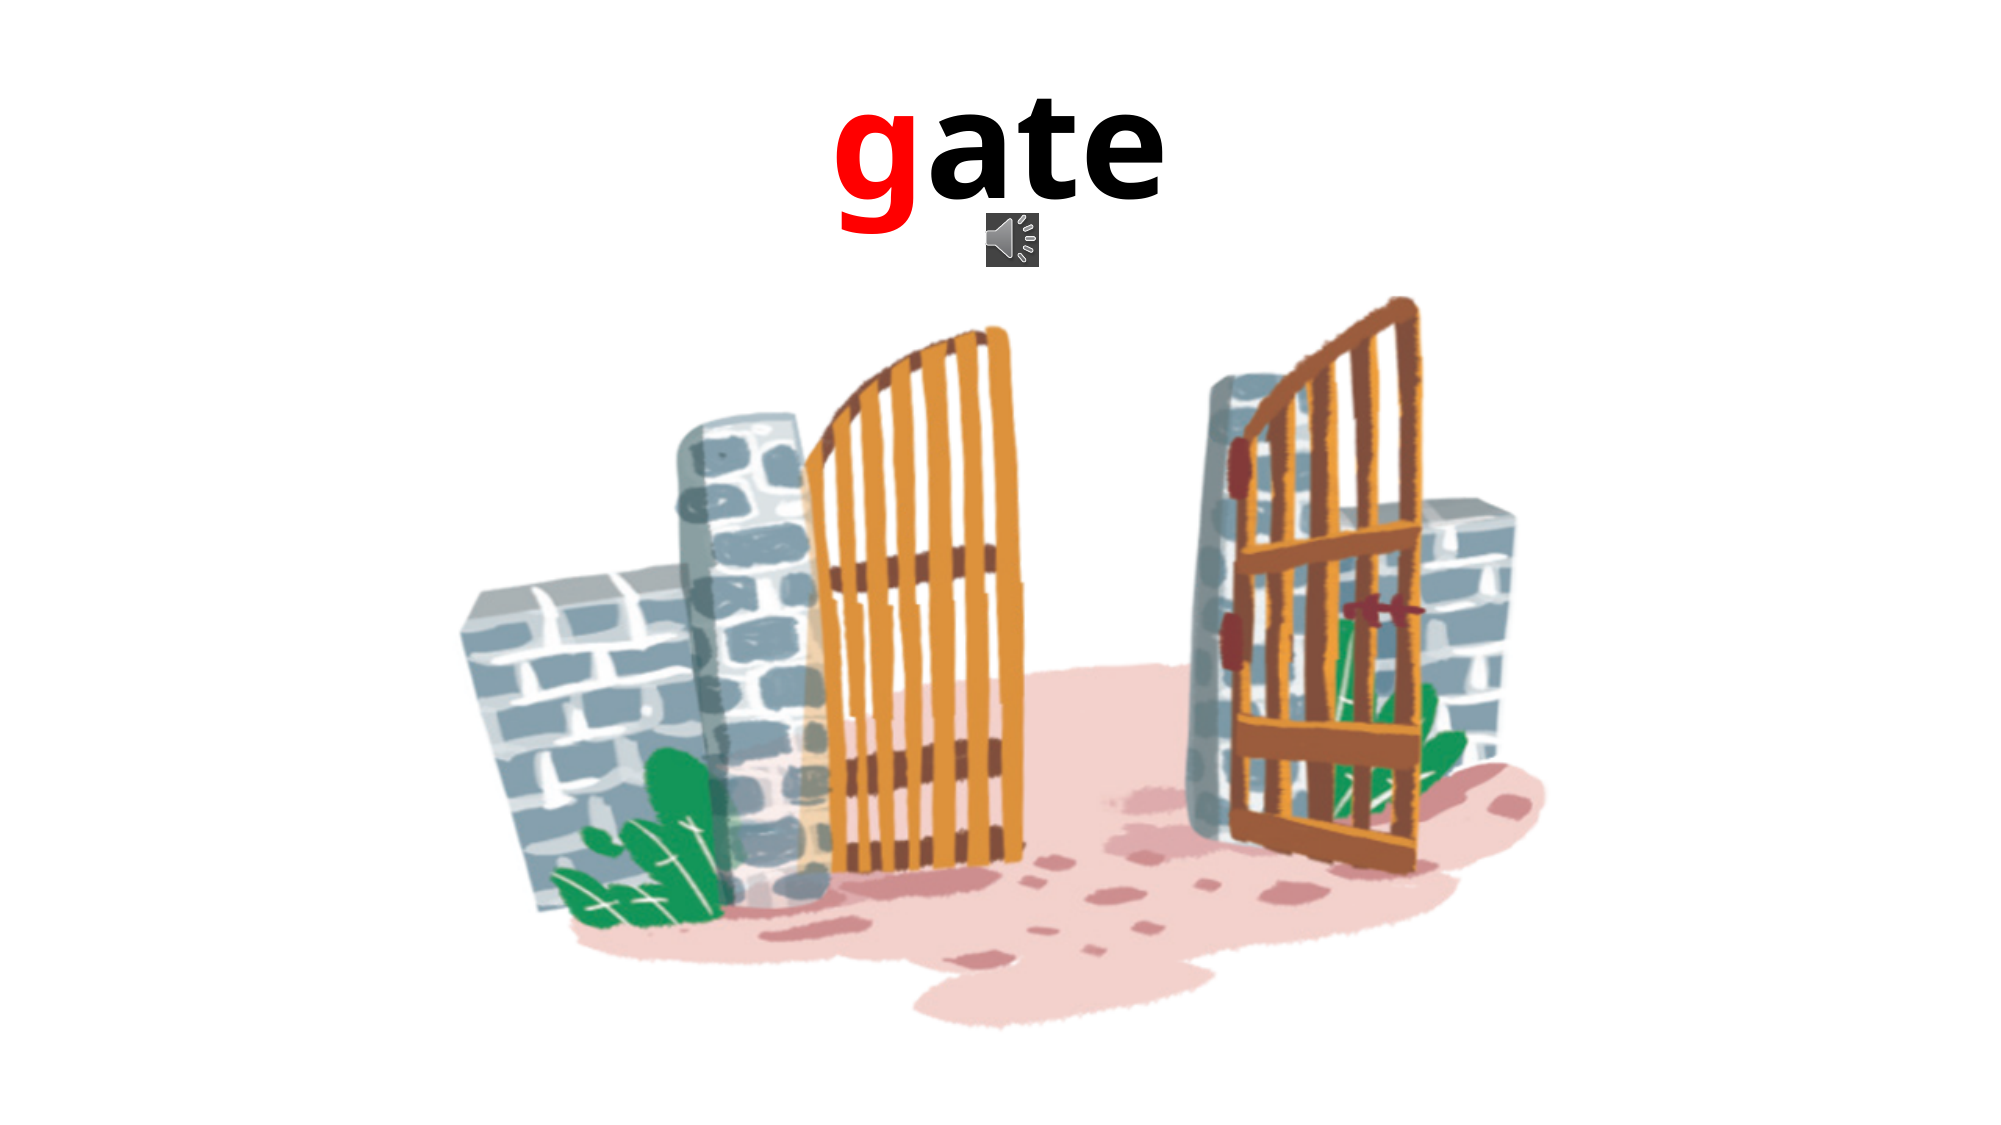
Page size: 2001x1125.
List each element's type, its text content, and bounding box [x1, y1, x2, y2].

picture [423, 287, 1577, 1049]
title gate [99, 45, 1900, 233]
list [984, 212, 1040, 268]
